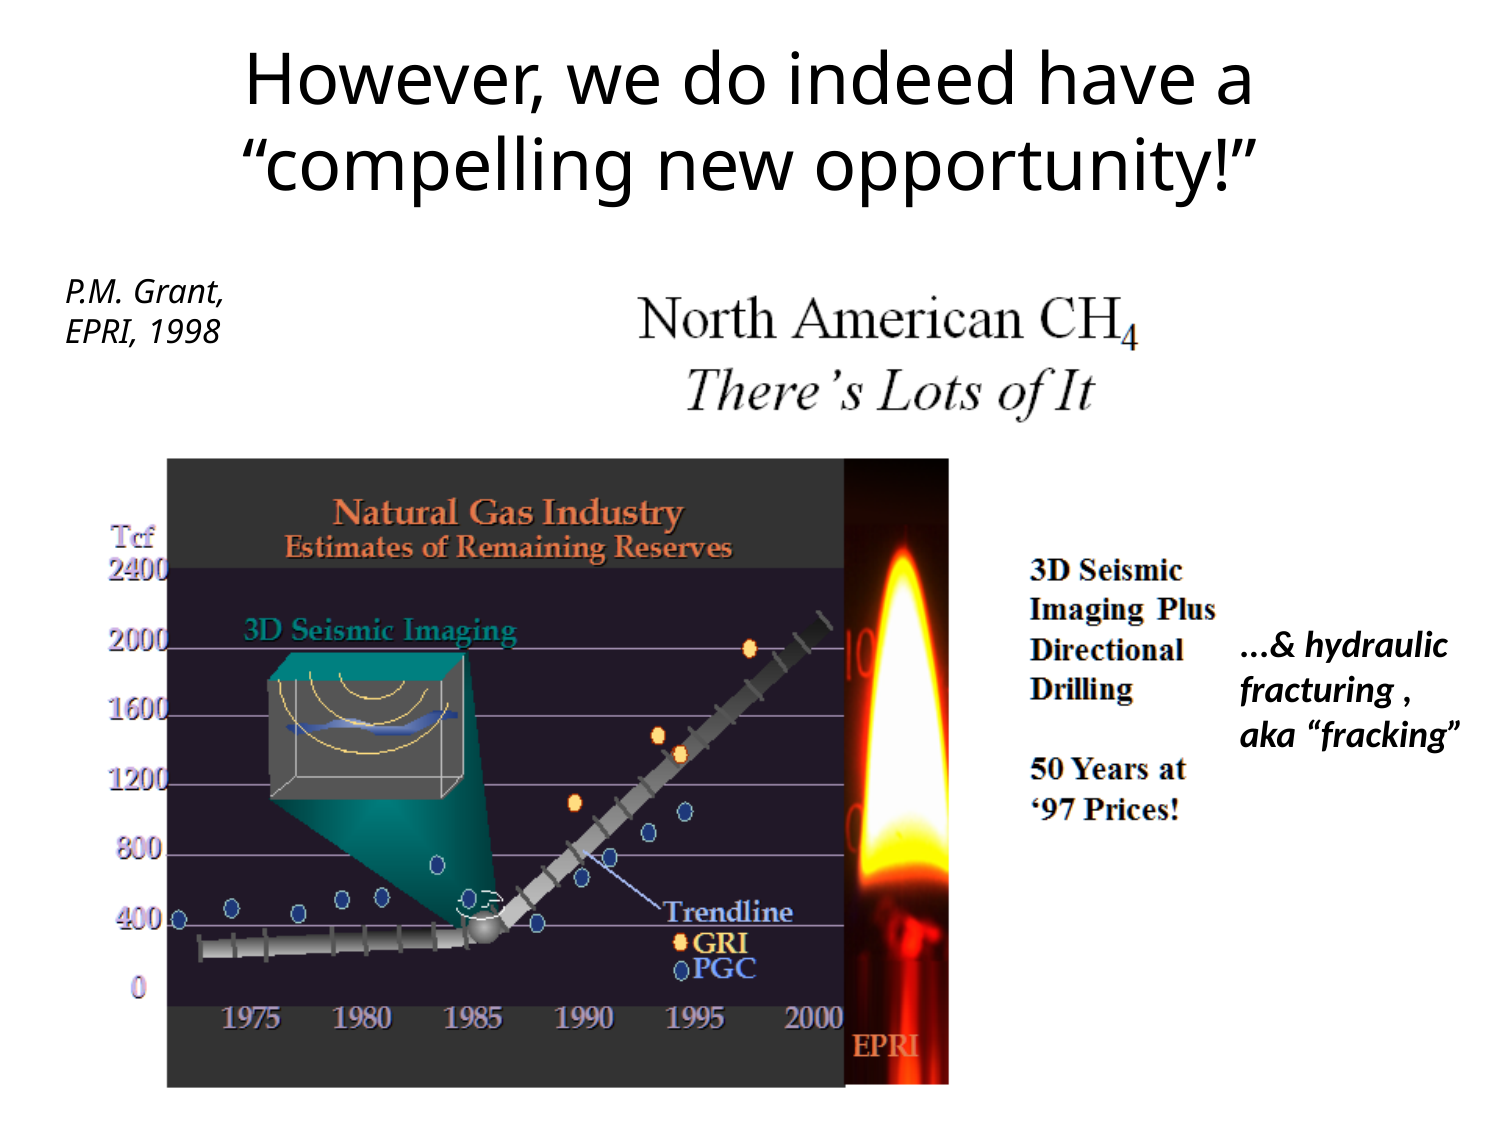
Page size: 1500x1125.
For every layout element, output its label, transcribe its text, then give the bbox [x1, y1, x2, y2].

text_box P.M. Grant, EPRI, 1998 [49, 262, 263, 357]
text_box ...& hydraulic fracturing , aka “fracking” [1246, 612, 1488, 763]
title However, we do indeed have a “compelling new opportunity!” [112, 24, 1388, 213]
picture [74, 285, 1243, 1113]
